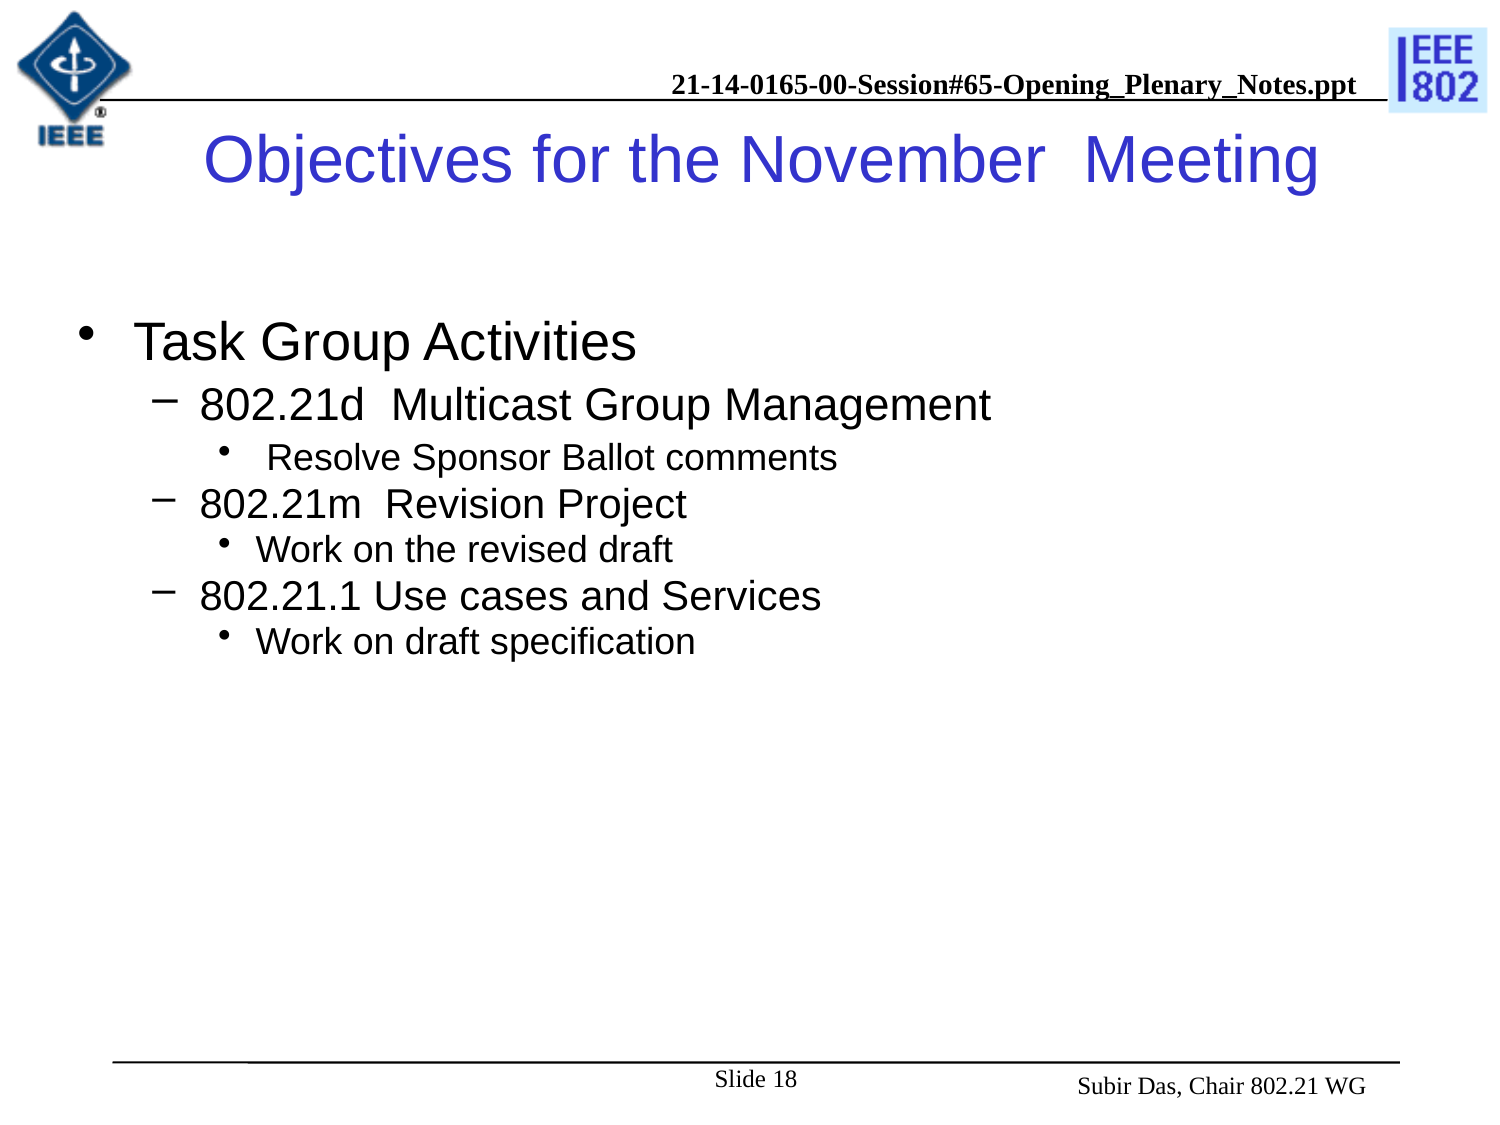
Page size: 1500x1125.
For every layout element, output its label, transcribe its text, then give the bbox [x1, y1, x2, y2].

list Task Group Activities 802.21d Multicast Group Management Resolve Sponsor Ballot comments 802.21m Revision Project Work on the revised draft 802.21.1 Use cases and Services Work on draft specification [62, 249, 1426, 826]
text_box Subir Das, Chair 802.21 WG [1050, 1062, 1412, 1106]
title Objectives for the November Meeting [124, 112, 1401, 201]
picture [1374, 9, 1499, 138]
slide_number Slide 18 [712, 1061, 800, 1093]
picture [12, 9, 137, 150]
